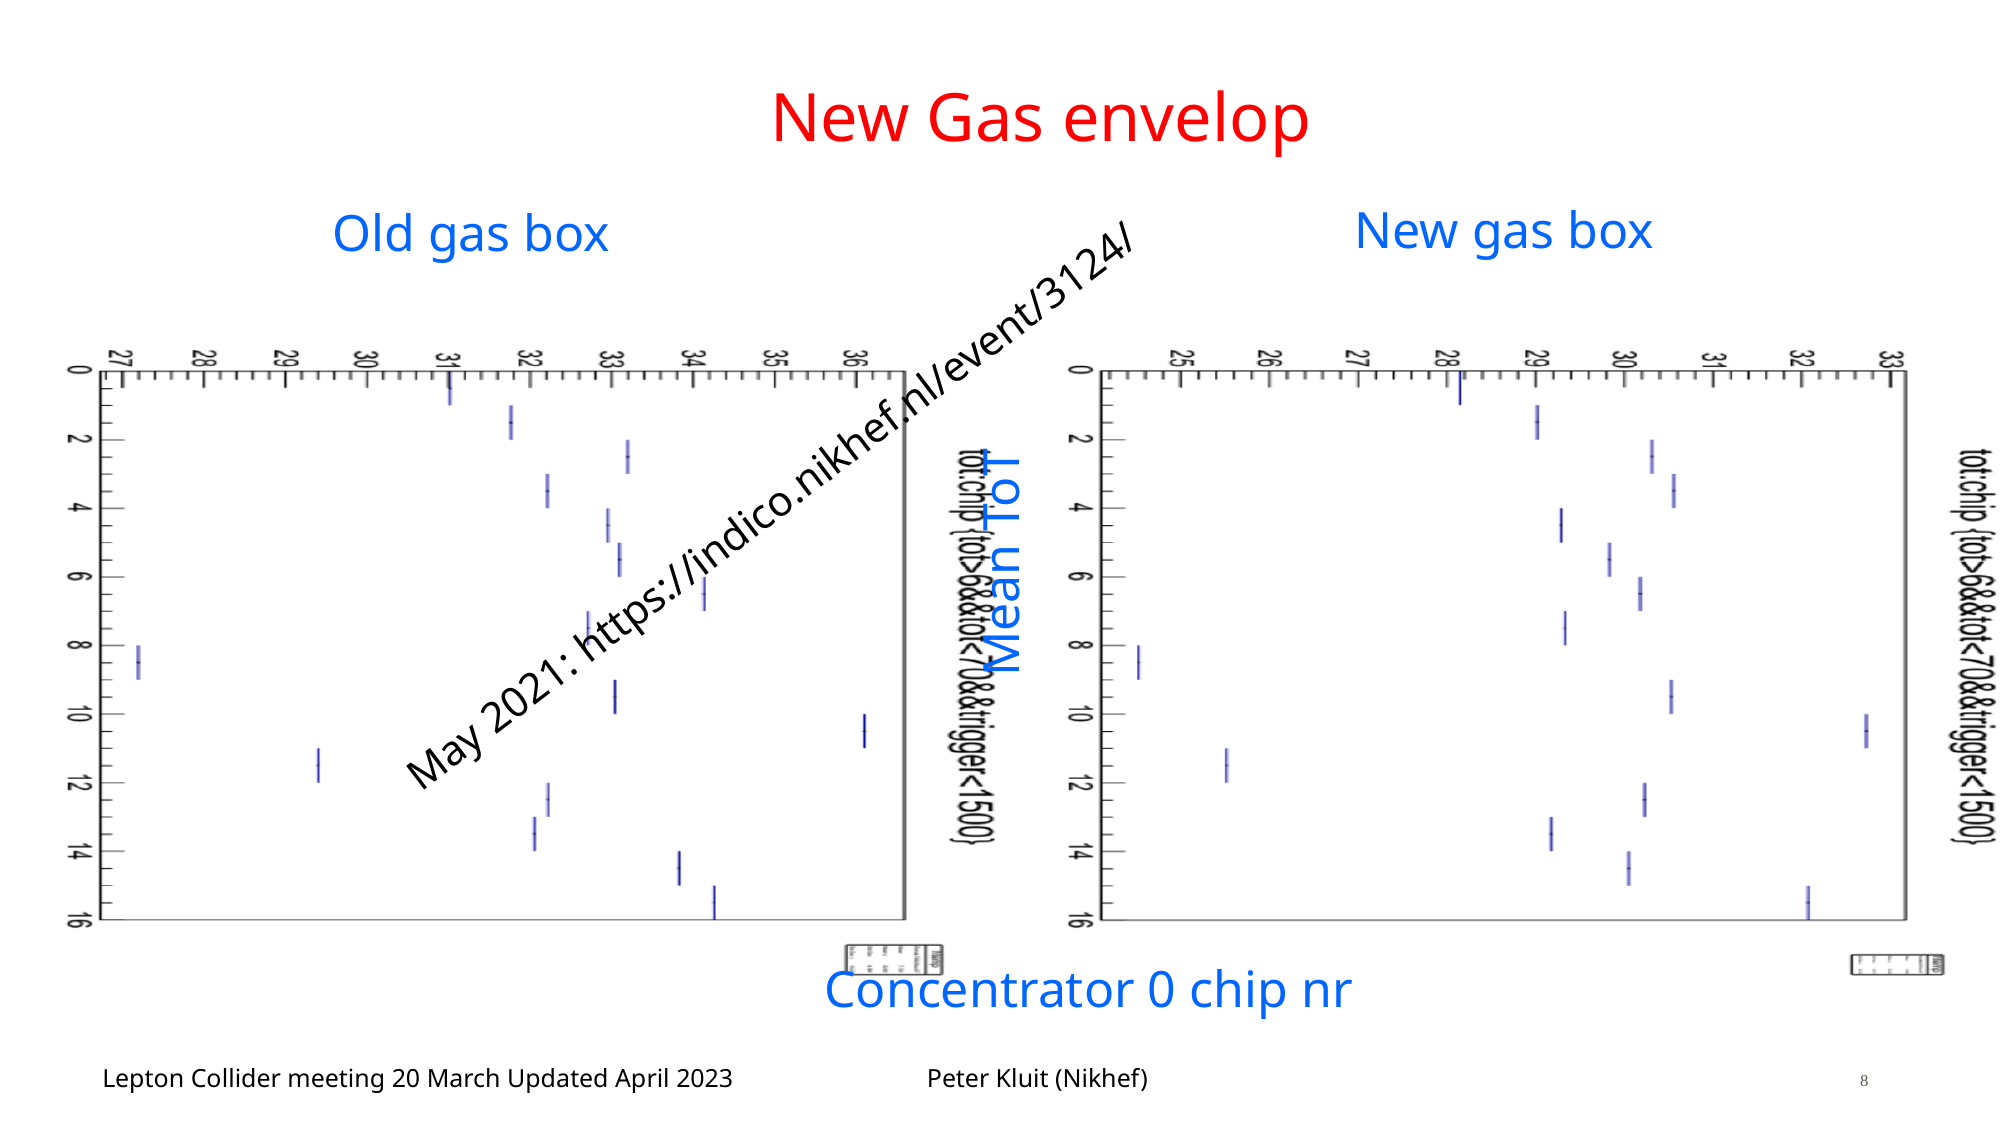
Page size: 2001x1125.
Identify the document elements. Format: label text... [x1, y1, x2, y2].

title New Gas envelop [279, 30, 1768, 163]
text_box Mean ToT [962, 433, 1037, 692]
text_box May 2021: https://indico.nikhef.nl/event/3124/ [850, 195, 1157, 485]
picture [1162, 143, 1847, 1125]
text_box Concentrator 0 chip nr [850, 950, 1157, 1026]
picture [161, 143, 846, 1125]
